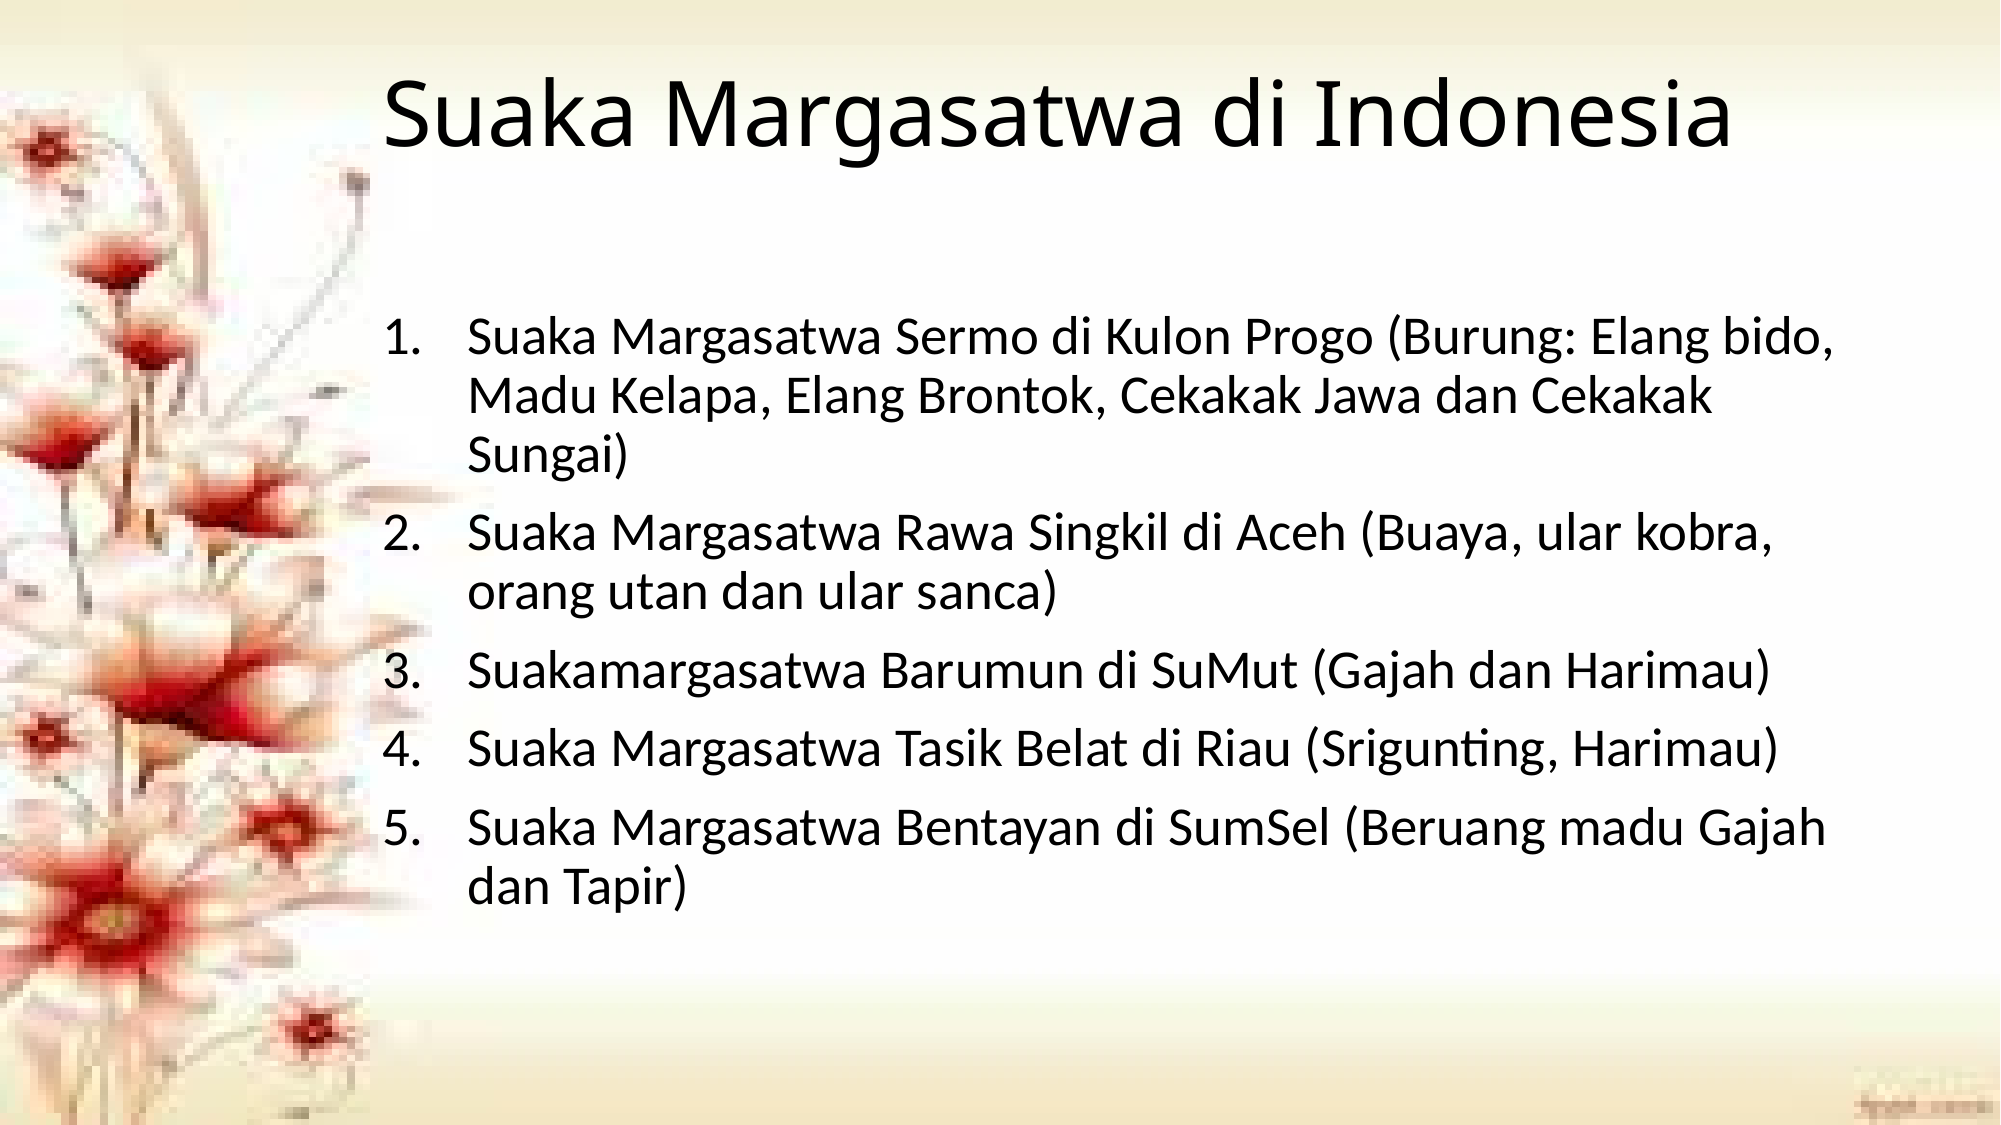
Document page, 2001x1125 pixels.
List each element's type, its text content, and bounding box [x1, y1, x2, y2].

list Suaka Margasatwa Sermo di Kulon Progo (Burung: Elang bido, Madu Kelapa, Elang Brontok, Cekakak Jawa dan Cekakak Sungai) Suaka Margasatwa Rawa Singkil di Aceh (Buaya, ular kobra, orang utan dan ular sanca) Suakamargasatwa Barumun di SuMut (Gajah dan Harimau) Suaka Margasatwa Tasik Belat di Riau (Srigunting, Harimau) Suaka Margasatwa Bentayan di SumSel (Beruang madu Gajah dan Tapir) [367, 299, 1863, 1014]
picture [0, 0, 2001, 1125]
title Suaka Margasatwa di Indonesia [367, 59, 1863, 174]
